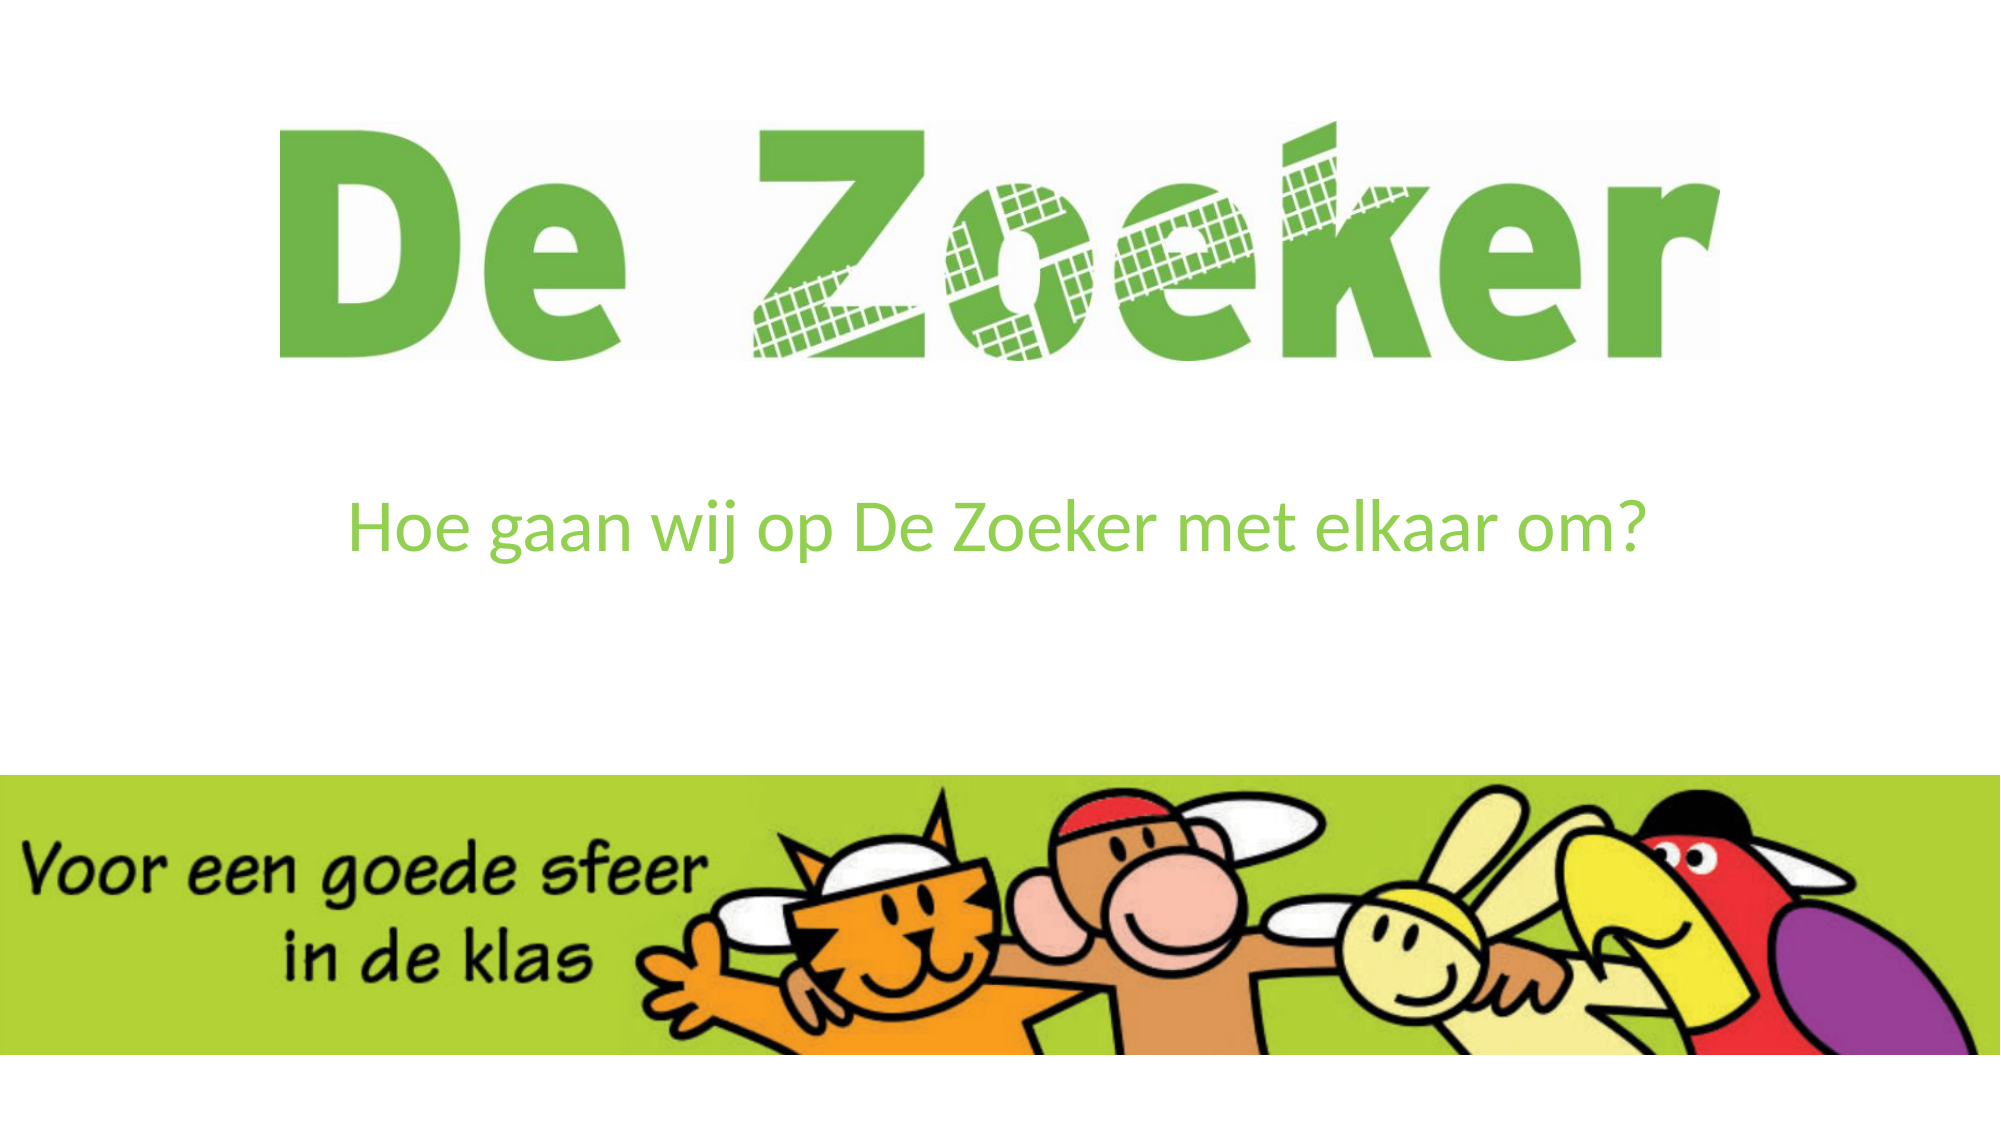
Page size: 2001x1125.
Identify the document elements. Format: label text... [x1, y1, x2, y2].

subtitle Hoe gaan wij op De Zoeker met elkaar om? [249, 478, 1750, 751]
picture [0, 775, 2000, 1055]
picture [280, 121, 1720, 361]
